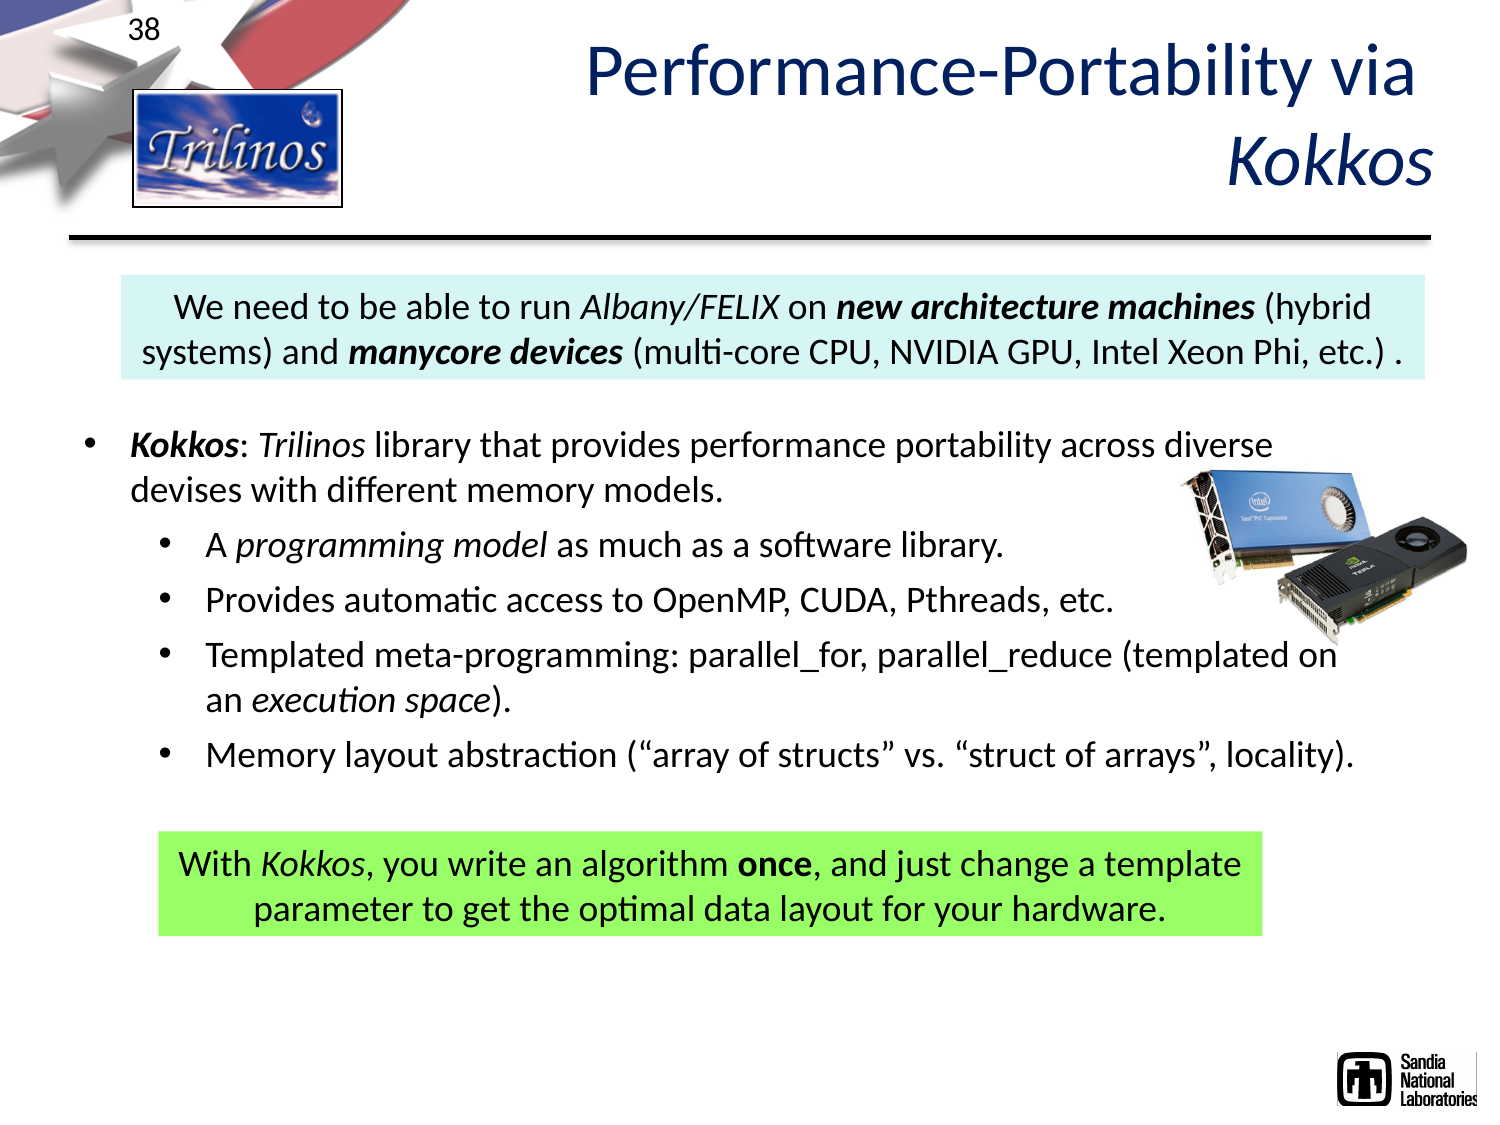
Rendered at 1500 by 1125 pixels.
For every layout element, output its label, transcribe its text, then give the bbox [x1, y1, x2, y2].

text_box With Kokkos, you write an algorithm once, and just change a template parameter to get the optimal data layout for your hardware. [158, 831, 1263, 937]
picture [133, 89, 342, 207]
text_box Kokkos: Trilinos library that provides performance portability across diverse devises with different memory models. A programming model as much as a software library. Provides automatic access to OpenMP, CUDA, Pthreads, etc. Templated meta-programming: parallel_for, parallel_reduce (templated on an execution space). Memory layout abstraction (“array of structs” vs. “struct of arrays”, locality). [68, 412, 1400, 803]
picture [1176, 462, 1476, 650]
text_box We need to be able to run Albany/FELIX on new architecture machines (hybrid systems) and manycore devices (multi-core CPU, NVIDIA GPU, Intel Xeon Phi, etc.) . [120, 274, 1425, 380]
text_box Performance-Portability via Kokkos [125, 12, 1450, 213]
